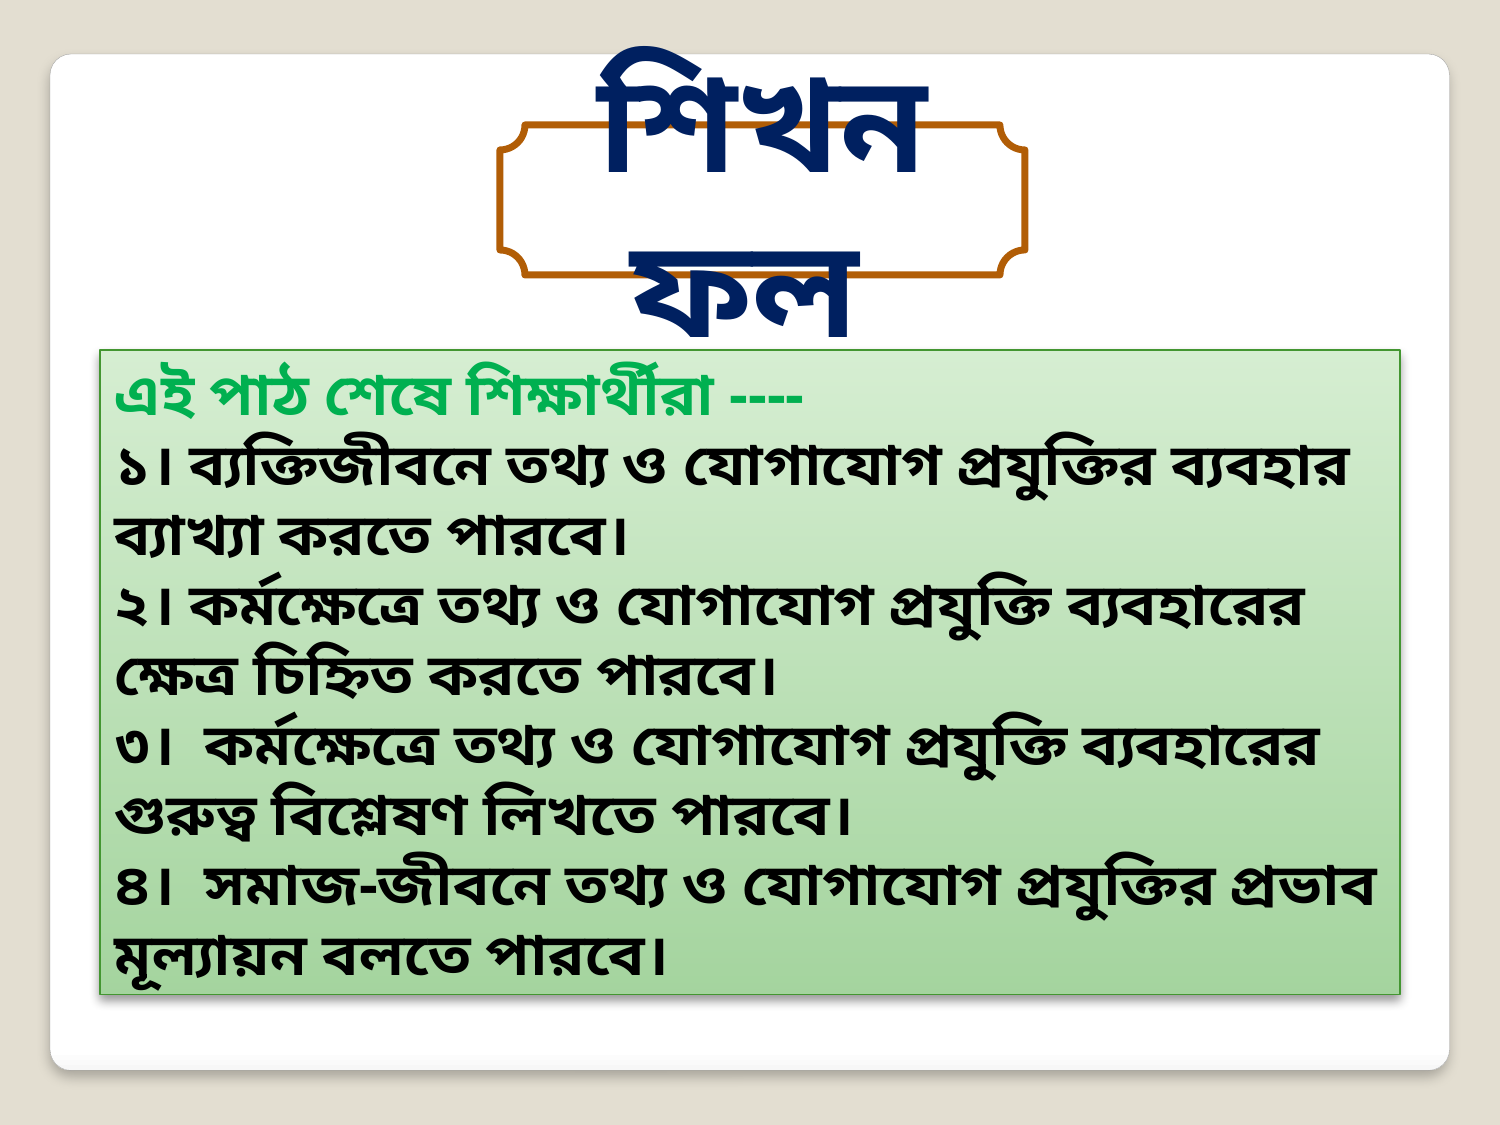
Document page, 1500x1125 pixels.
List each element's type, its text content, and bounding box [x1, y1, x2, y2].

text_box এই পাঠ শেষে শিক্ষার্থীরা ---- ১। ব্যক্তিজীবনে তথ্য ও যোগাযোগ প্রযুক্তির ব্যবহার ব্যাখ্যা করতে পারবে। ২। কর্মক্ষেত্রে তথ্য ও যোগাযোগ প্রযুক্তি ব্যবহারের ক্ষেত্র চিহ্নিত করতে পারবে। ৩। কর্মক্ষেত্রে তথ্য ও যোগাযোগ প্রযুক্তি ব্যবহারের গুরুত্ব বিশ্লেষণ লিখতে পারবে। ৪। সমাজ-জীবনে তথ্য ও যোগাযোগ প্রযুক্তির প্রভাব মূল্যায়ন বলতে পারবে। [99, 349, 1401, 995]
text_box শিখন ফল [496, 121, 1029, 279]
